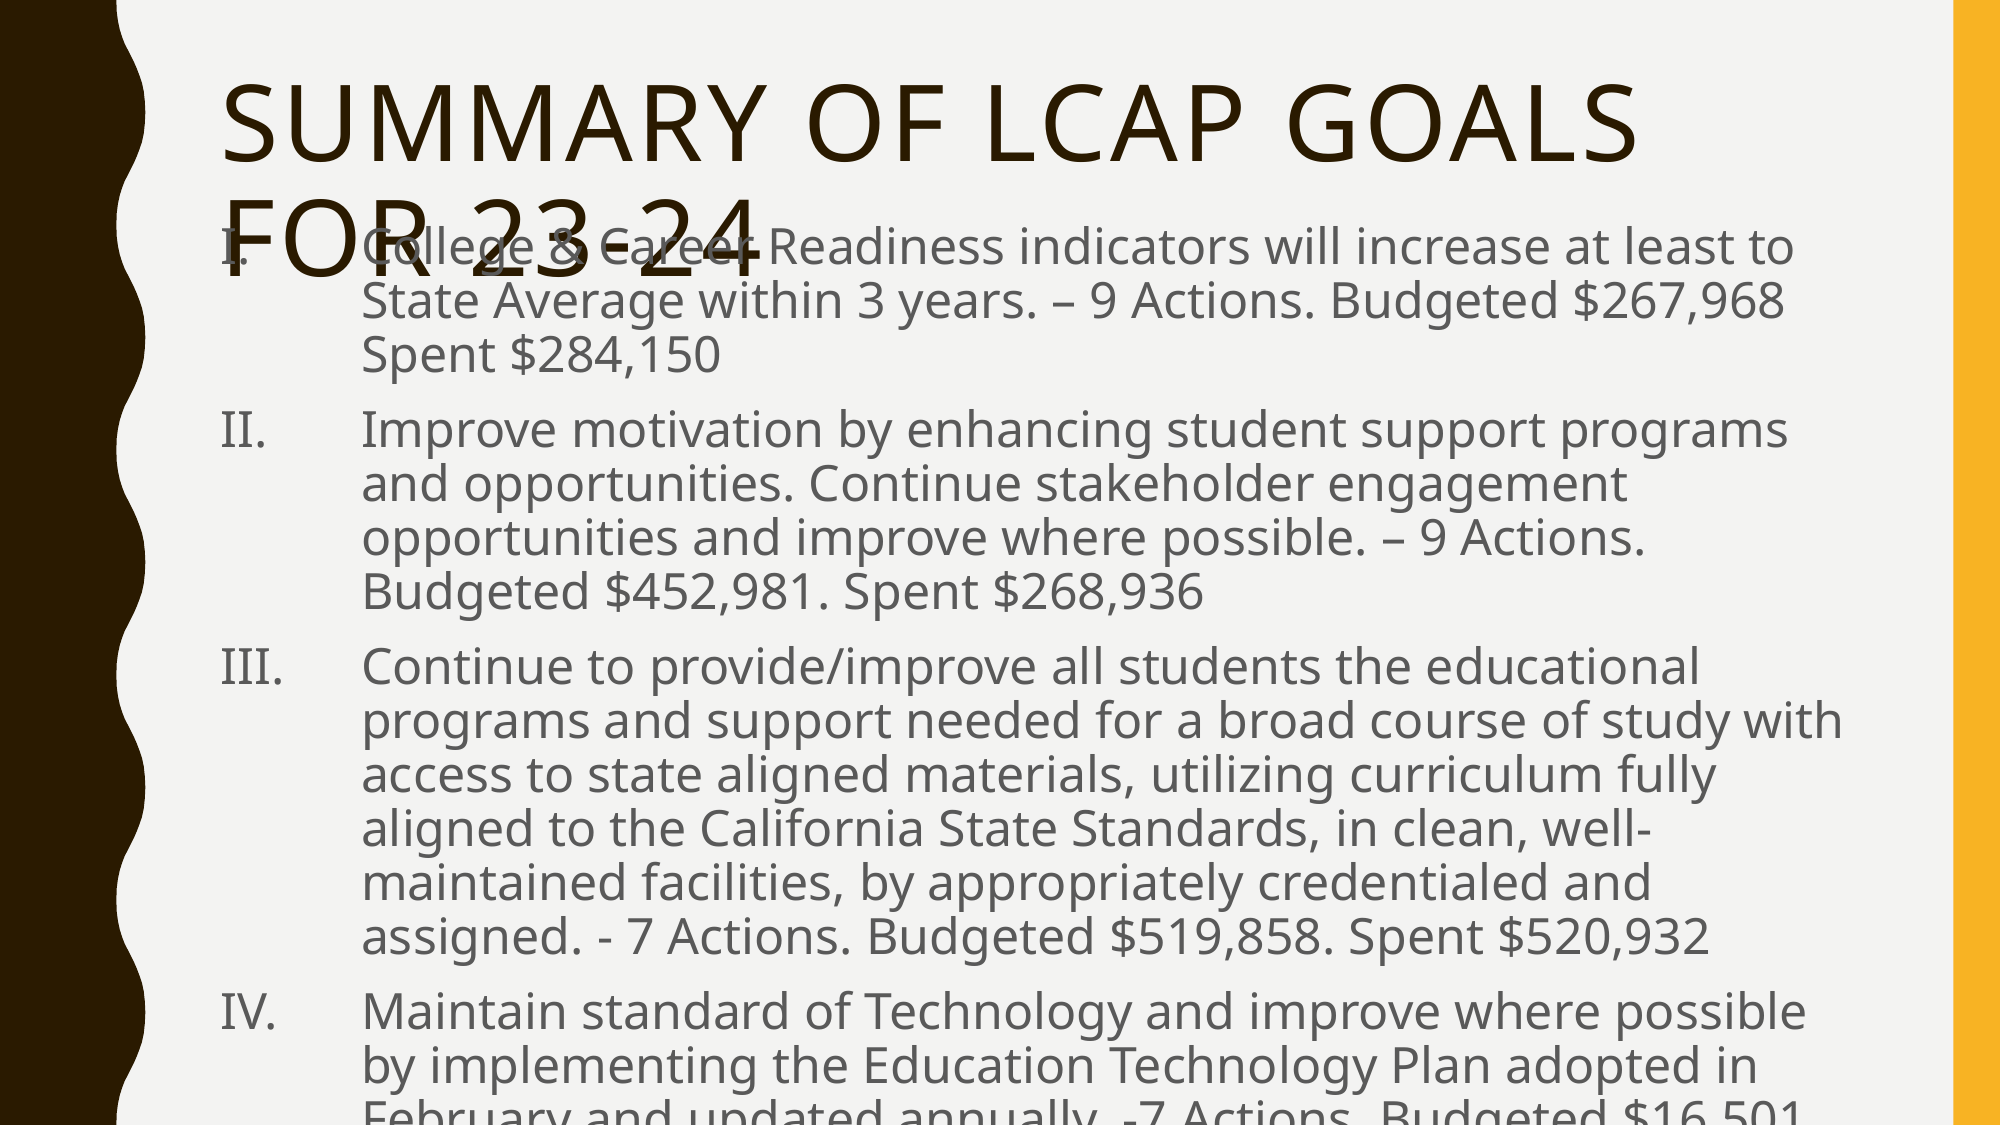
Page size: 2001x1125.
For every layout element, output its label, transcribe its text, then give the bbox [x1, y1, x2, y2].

list College & Career Readiness indicators will increase at least to State Average within 3 years. – 9 Actions. Budgeted $267,968 Spent $284,150 Improve motivation by enhancing student support programs and opportunities. Continue stakeholder engagement opportunities and improve where possible. – 9 Actions. Budgeted $452,981. Spent $268,936 Continue to provide/improve all students the educational programs and support needed for a broad course of study with access to state aligned materials, utilizing curriculum fully aligned to the California State Standards, in clean, well-maintained facilities, by appropriately credentialed and assigned. - 7 Actions. Budgeted $519,858. Spent $520,932 Maintain standard of Technology and improve where possible by implementing the Education Technology Plan adopted in February and updated annually. -7 Actions. Budgeted $16,501. Spent $21,601 [205, 214, 1875, 1031]
title Summary of lcap goals for 23-24 [205, 62, 1875, 214]
